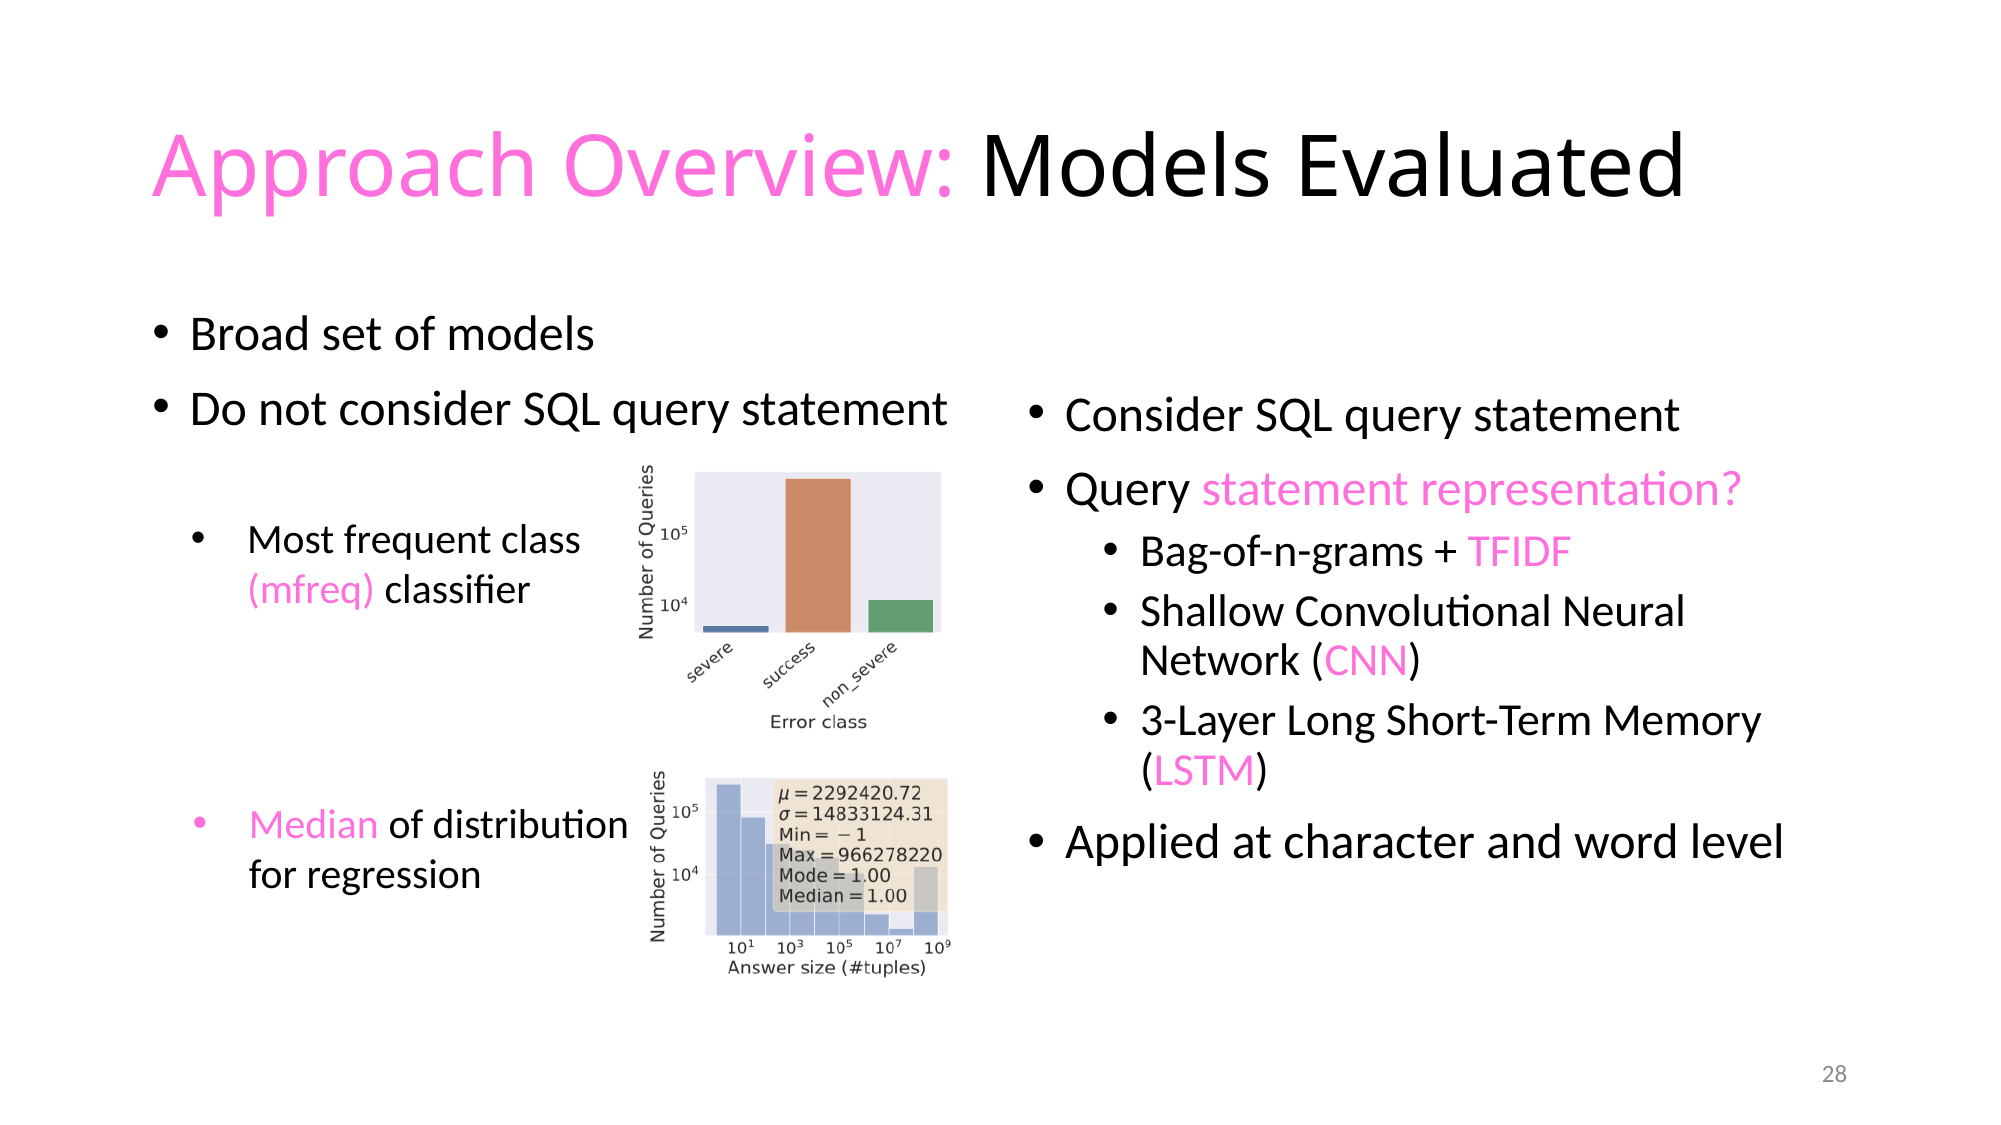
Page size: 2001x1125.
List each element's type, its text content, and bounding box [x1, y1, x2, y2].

picture [590, 436, 967, 742]
text_box Median of distribution for regression [102, 789, 643, 905]
title Approach Overview: Models Evaluated [137, 59, 1863, 278]
list Consider SQL query statement Query statement representation? Bag-of-n-grams + TFIDF Shallow Convolutional Neural Network (CNN) 3-Layer Long Short-Term Memory (LSTM) Applied at character and word level [1012, 299, 1863, 1014]
text_box Most frequent class (mfreq) classifier [101, 504, 590, 620]
slide_number 28 [1412, 1042, 1863, 1103]
picture [643, 747, 967, 981]
list Broad set of models Do not consider SQL query statement [137, 299, 1012, 1014]
